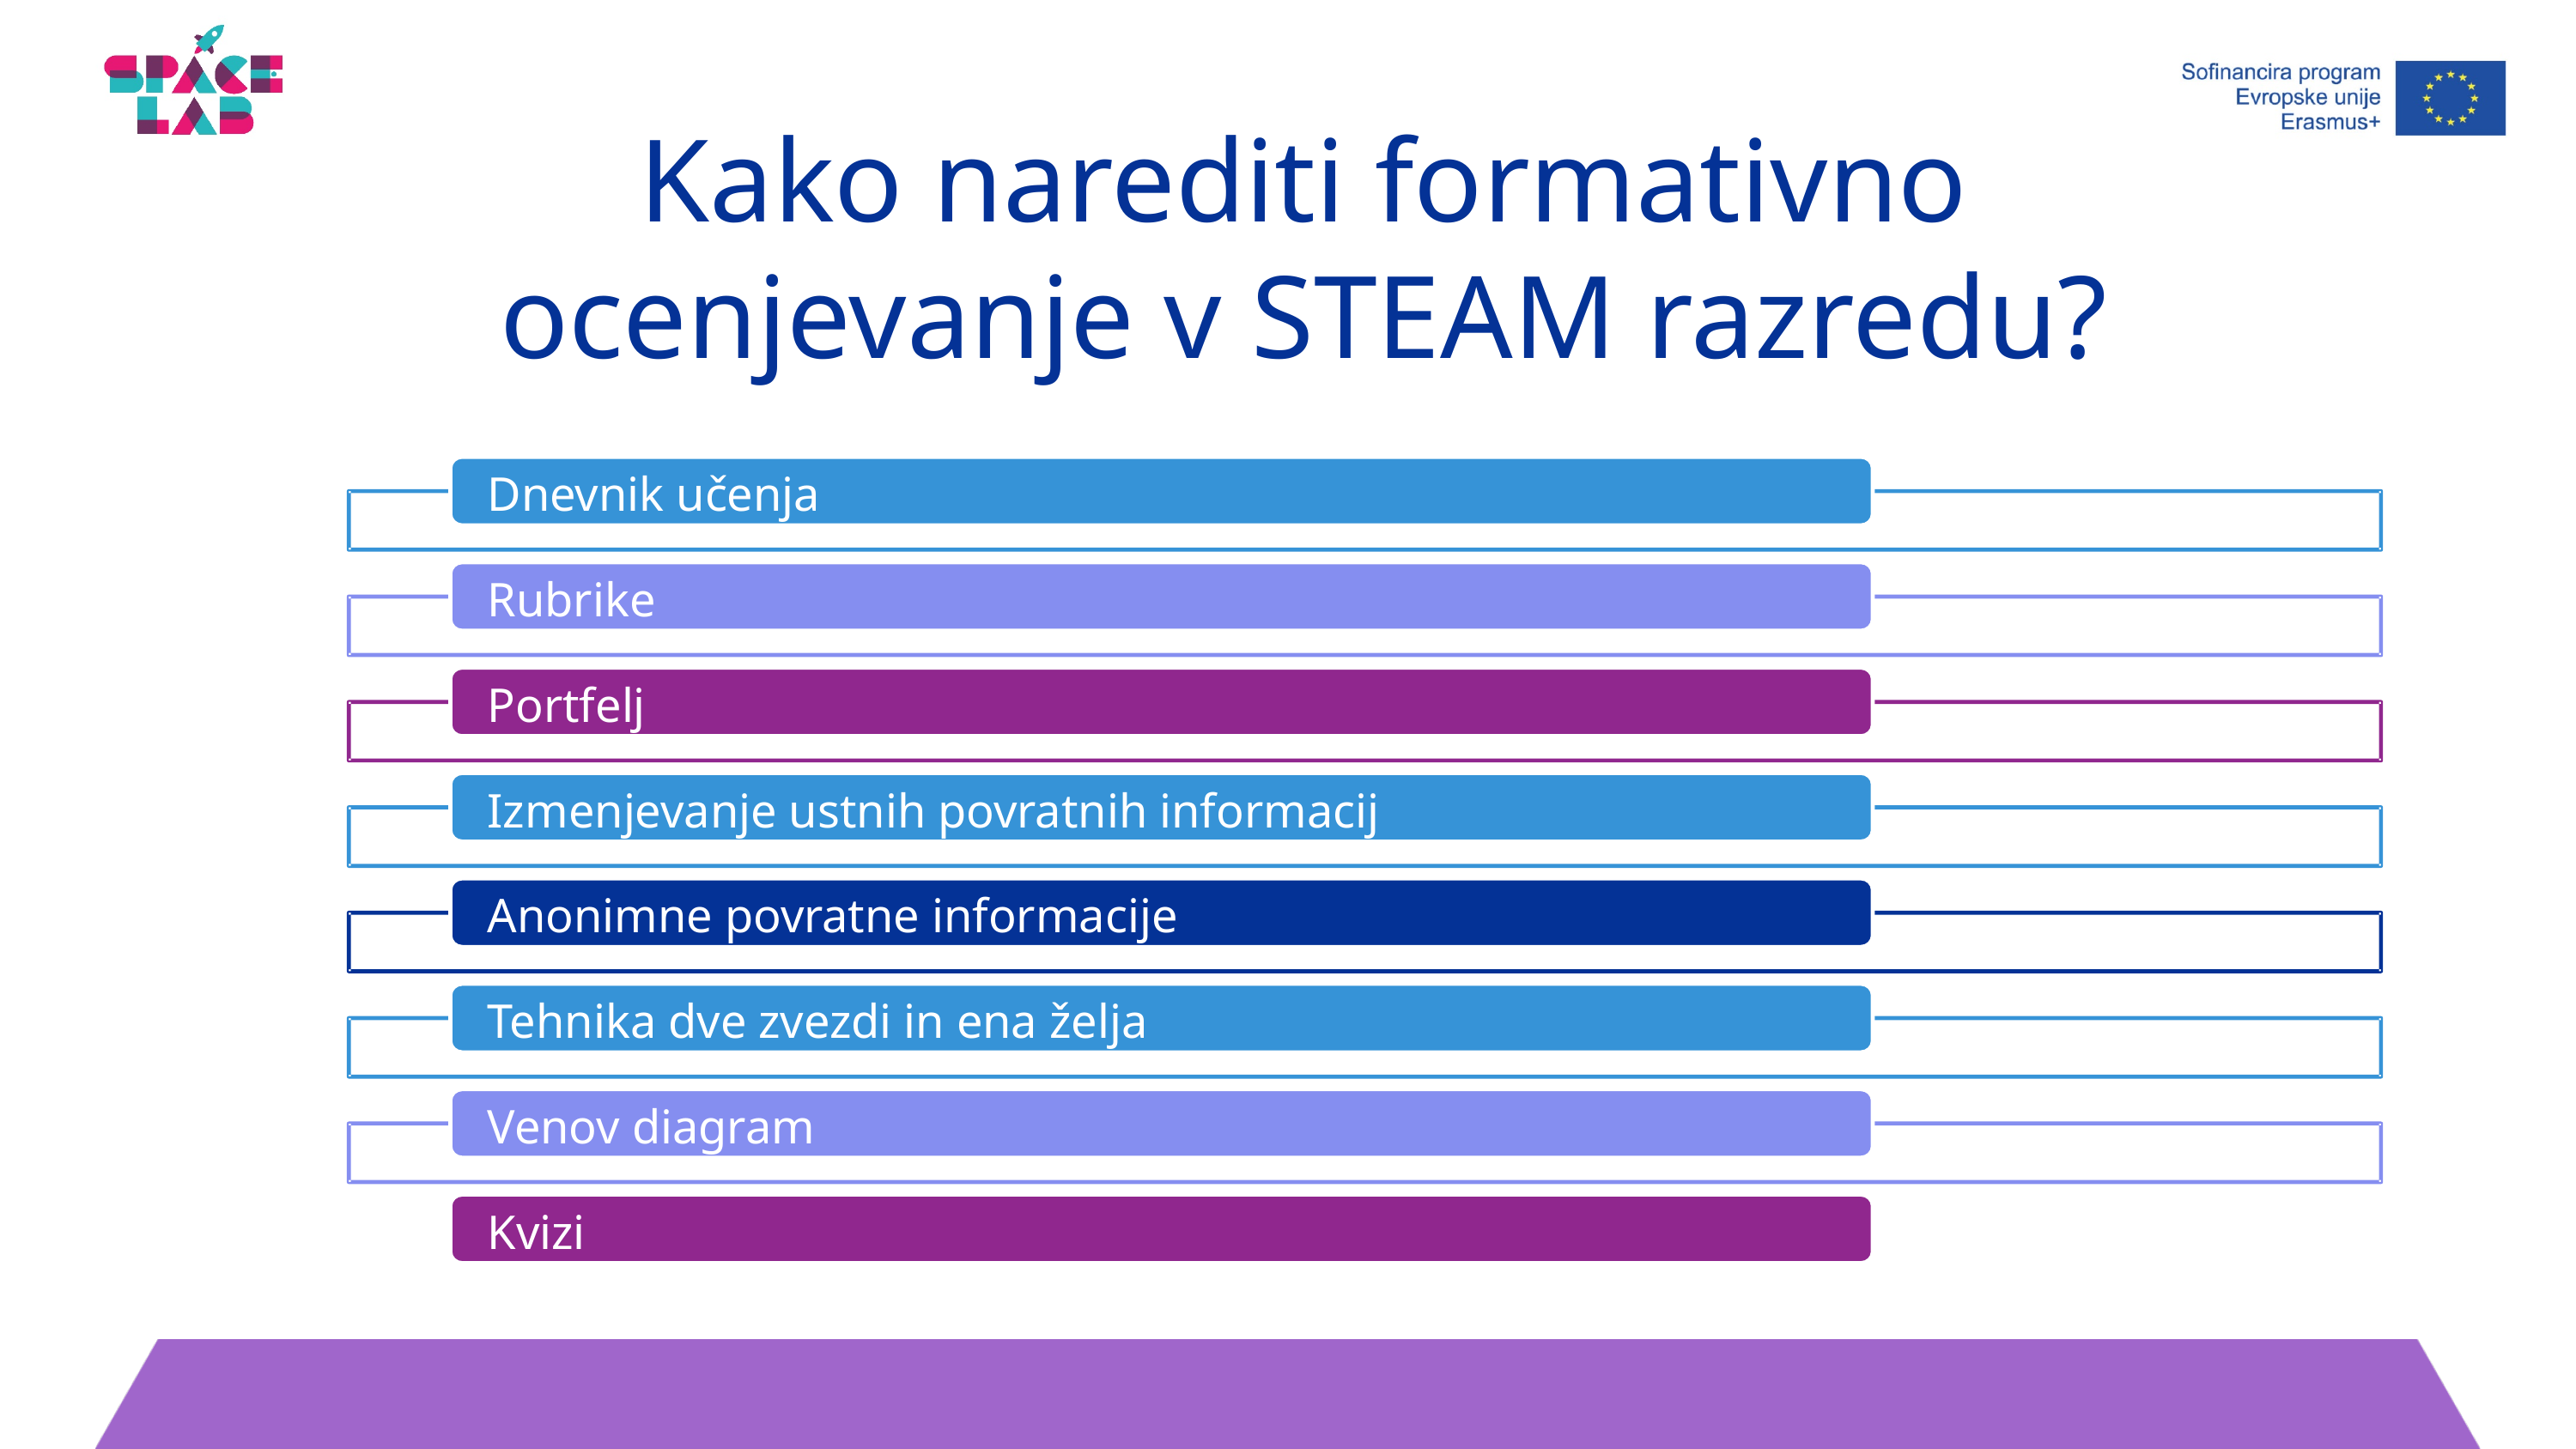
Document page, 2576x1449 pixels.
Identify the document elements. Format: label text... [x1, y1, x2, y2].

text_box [447, 454, 1875, 528]
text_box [447, 770, 1875, 844]
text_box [346, 700, 2384, 763]
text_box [346, 1121, 2384, 1185]
picture [95, 1339, 2481, 1449]
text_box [447, 981, 1875, 1055]
text_box Kako narediti formativno ocenjevanje v STEAM razredu? [487, 107, 2120, 382]
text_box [346, 910, 2384, 974]
picture [2173, 41, 2523, 154]
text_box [346, 488, 2384, 552]
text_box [447, 665, 1875, 739]
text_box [447, 876, 1875, 949]
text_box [447, 1087, 1875, 1161]
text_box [346, 1016, 2384, 1079]
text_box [447, 1192, 1875, 1266]
picture [95, 15, 290, 142]
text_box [346, 804, 2384, 869]
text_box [346, 594, 2384, 658]
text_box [447, 560, 1875, 634]
